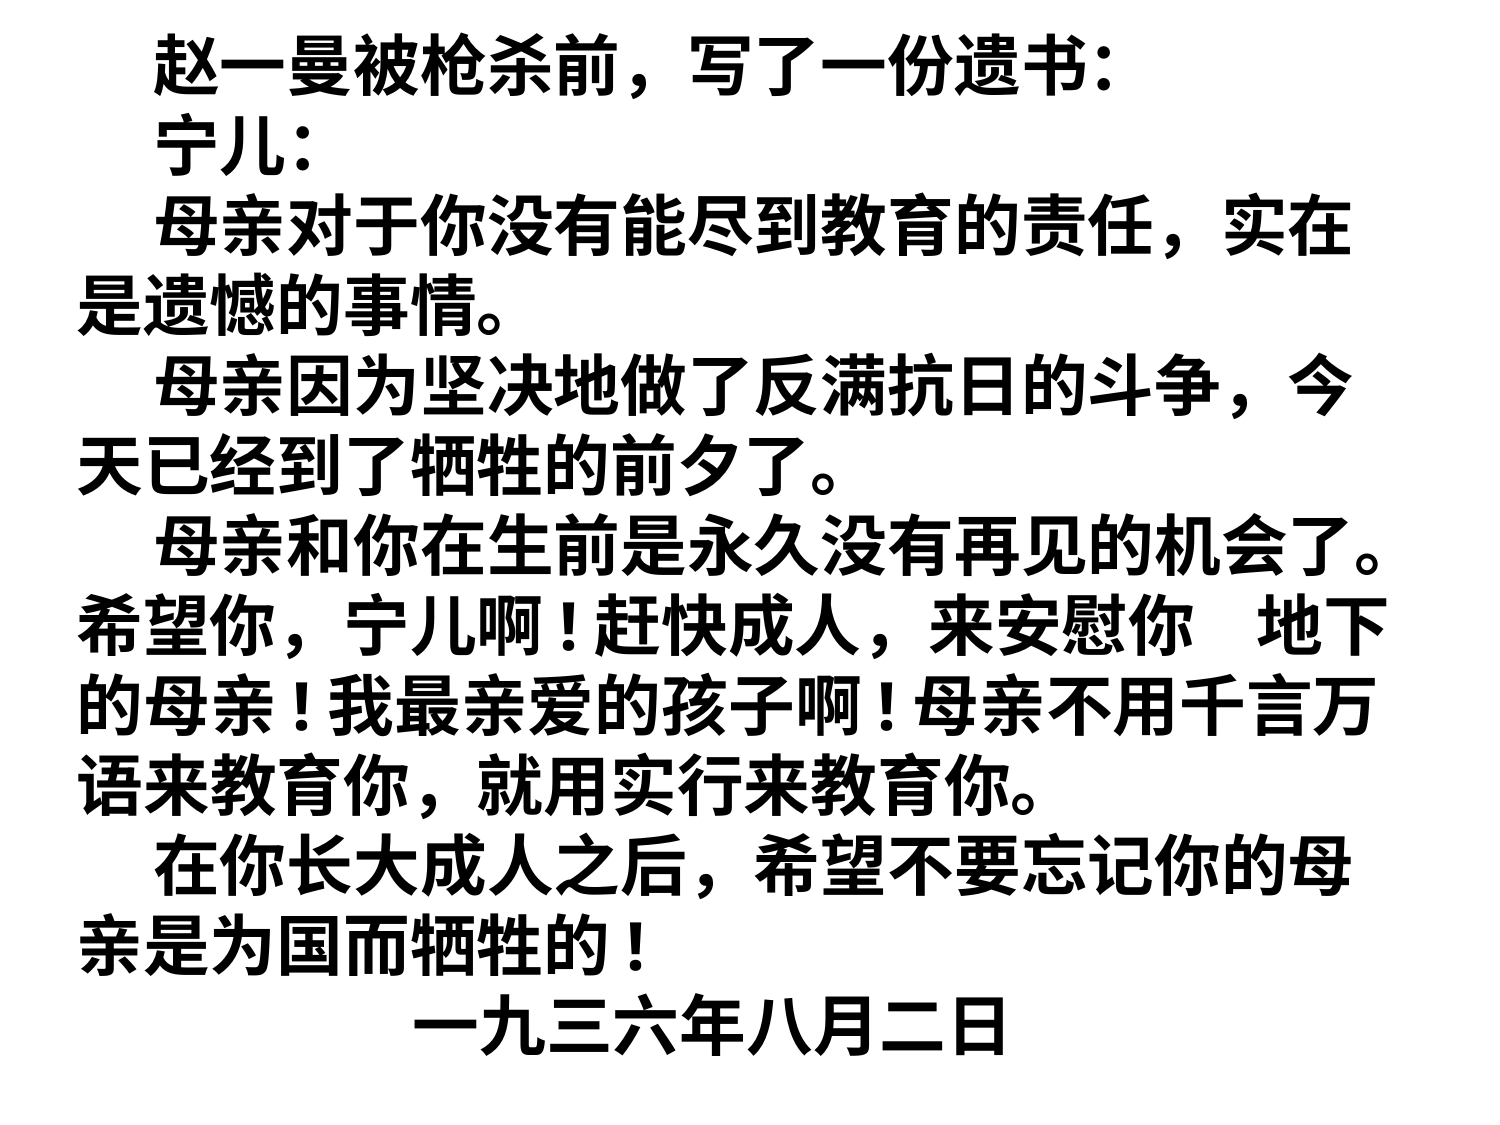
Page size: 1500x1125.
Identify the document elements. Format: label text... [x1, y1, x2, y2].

list 赵一曼被枪杀前，写了一份遗书： 宁儿： 母亲对于你没有能尽到教育的责任，实在是遗憾的事情。 母亲因为坚决地做了反满抗日的斗争，今天已经到了牺牲的前夕了。 母亲和你在生前是永久没有再见的机会了。希望你，宁儿啊!赶快成人，来安慰你 地下的母亲!我最亲爱的孩子啊!母亲不用千言万语来教育你，就用实行来教育你。 在你长大成人之后，希望不要忘记你的母亲是为国而牺牲的! 一九三六年八月二日 [61, 16, 1407, 891]
